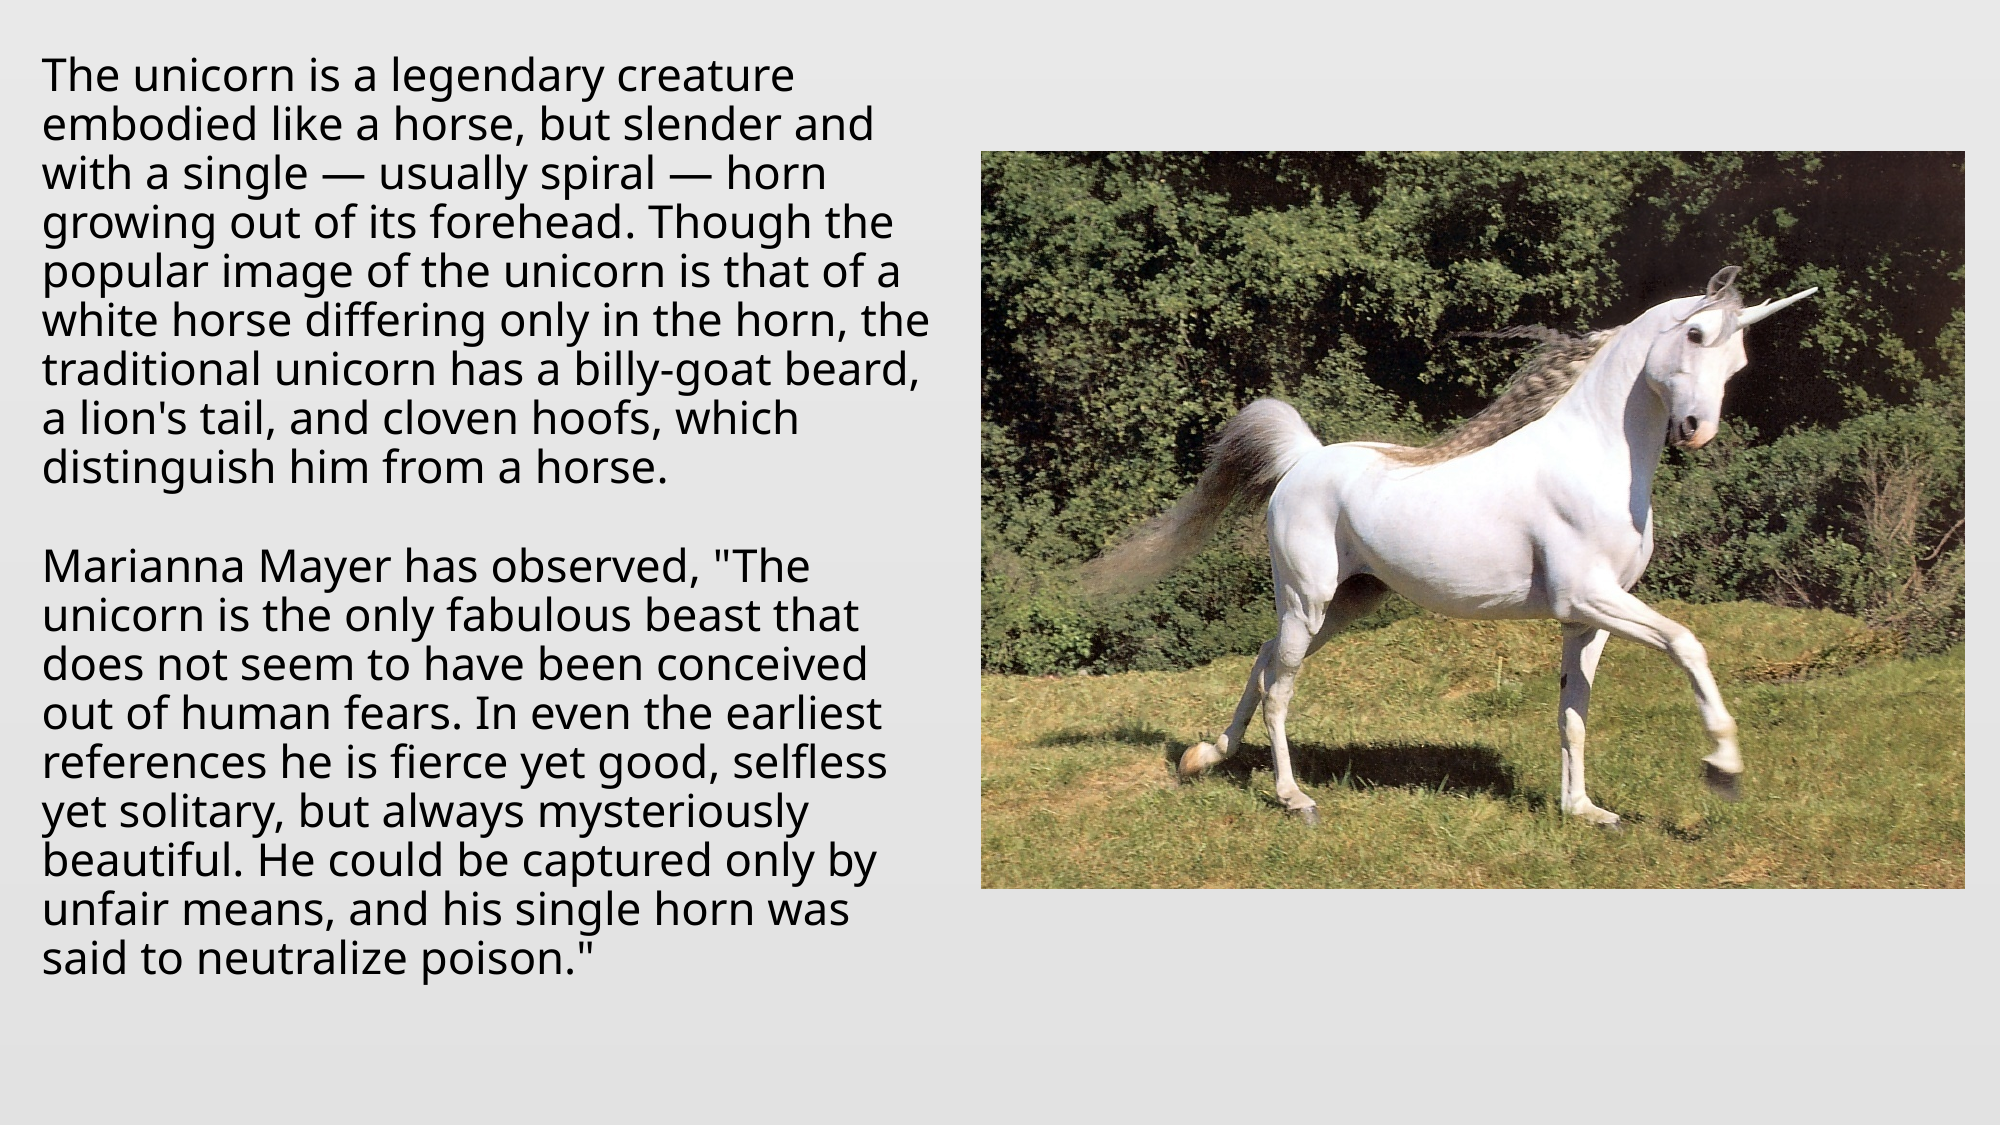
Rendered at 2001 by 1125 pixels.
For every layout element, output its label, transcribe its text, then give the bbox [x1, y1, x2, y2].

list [981, 150, 1965, 889]
title The unicorn is a legendary creature embodied like a horse, but slender and with a single — usually spiral — horn growing out of its forehead. Though the popular image of the unicorn is that of a white horse differing only in the horn, the traditional unicorn has a billy-goat beard, a lion's tail, and cloven hoofs, which distinguish him from a horse. Marianna Mayer has observed, "The unicorn is the only fabulous beast that does not seem to have been conceived out of human fears. In even the earliest references he is fierce yet good, selfless yet solitary, but always mysteriously beautiful. He could be captured only by unfair means, and his single horn was said to neutralize poison." [26, 36, 963, 1104]
